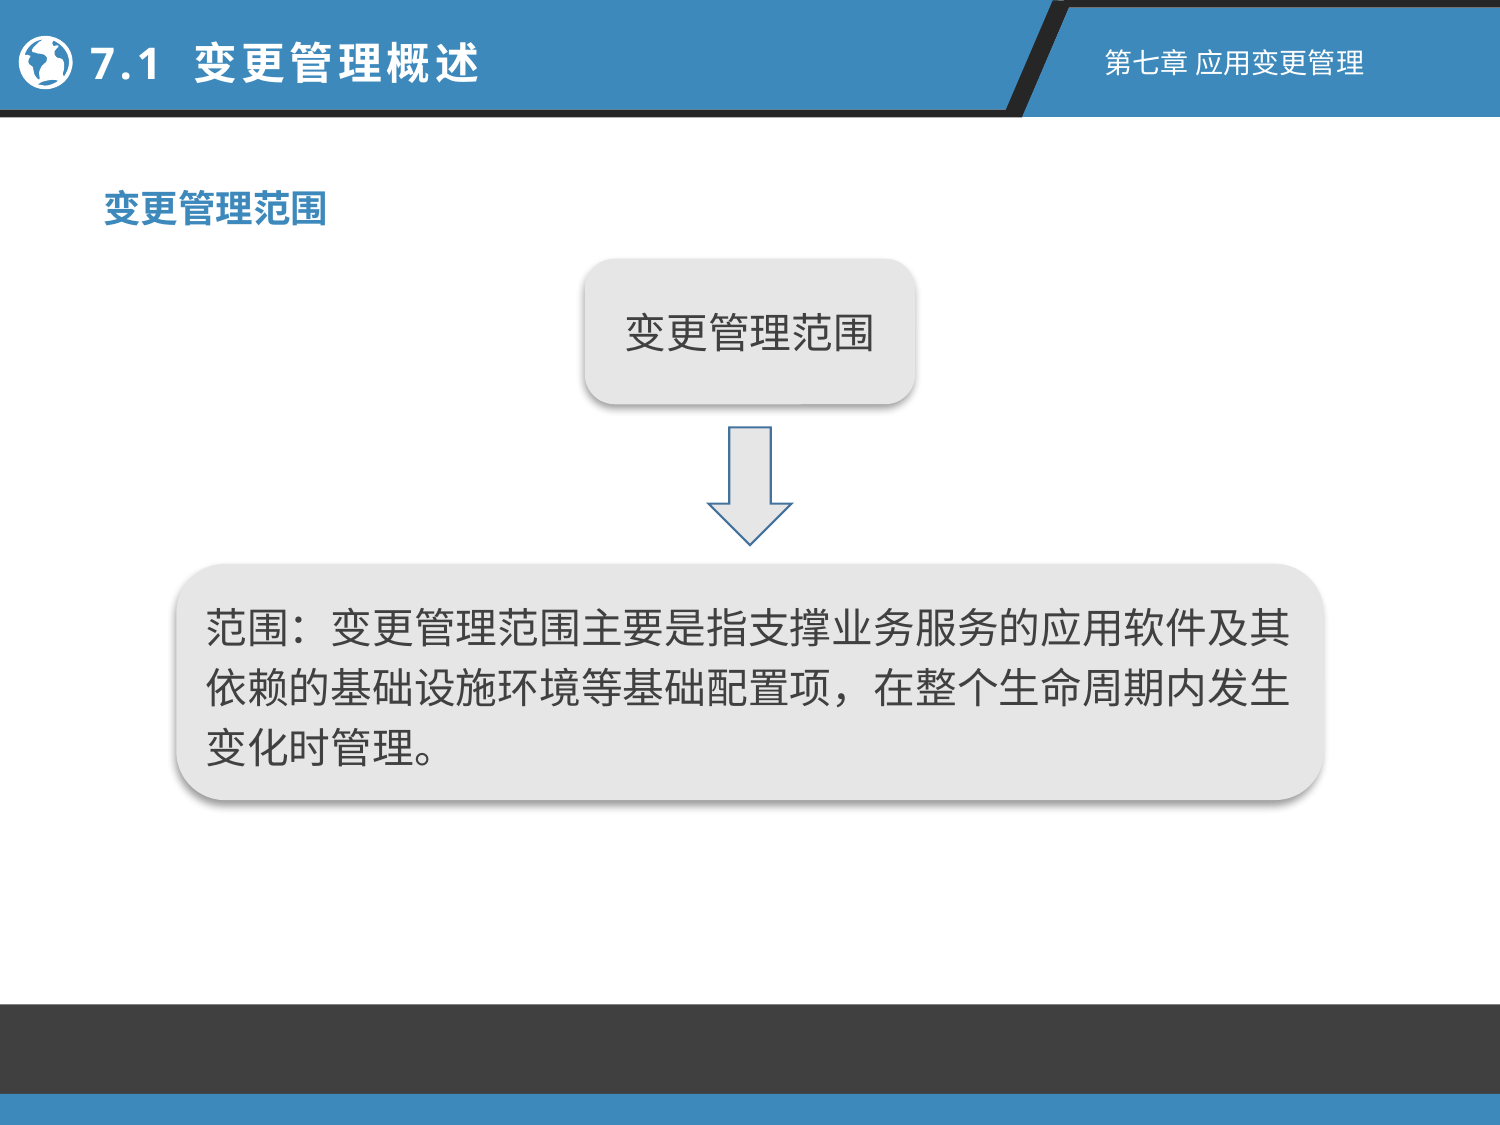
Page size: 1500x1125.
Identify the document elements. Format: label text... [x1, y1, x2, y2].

text_box 变更管理范围 [88, 177, 344, 237]
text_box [0, 0, 1500, 118]
text_box 范围：变更管理范围主要是指支撑业务服务的应用软件及其依赖的基础设施环境等基础配置项，在整个生命周期内发生变化时管理。 [175, 562, 1325, 802]
text_box [0, 1093, 1500, 1125]
text_box [0, 1003, 1500, 1093]
text_box [706, 426, 794, 547]
text_box 变更管理范围 [583, 257, 917, 406]
